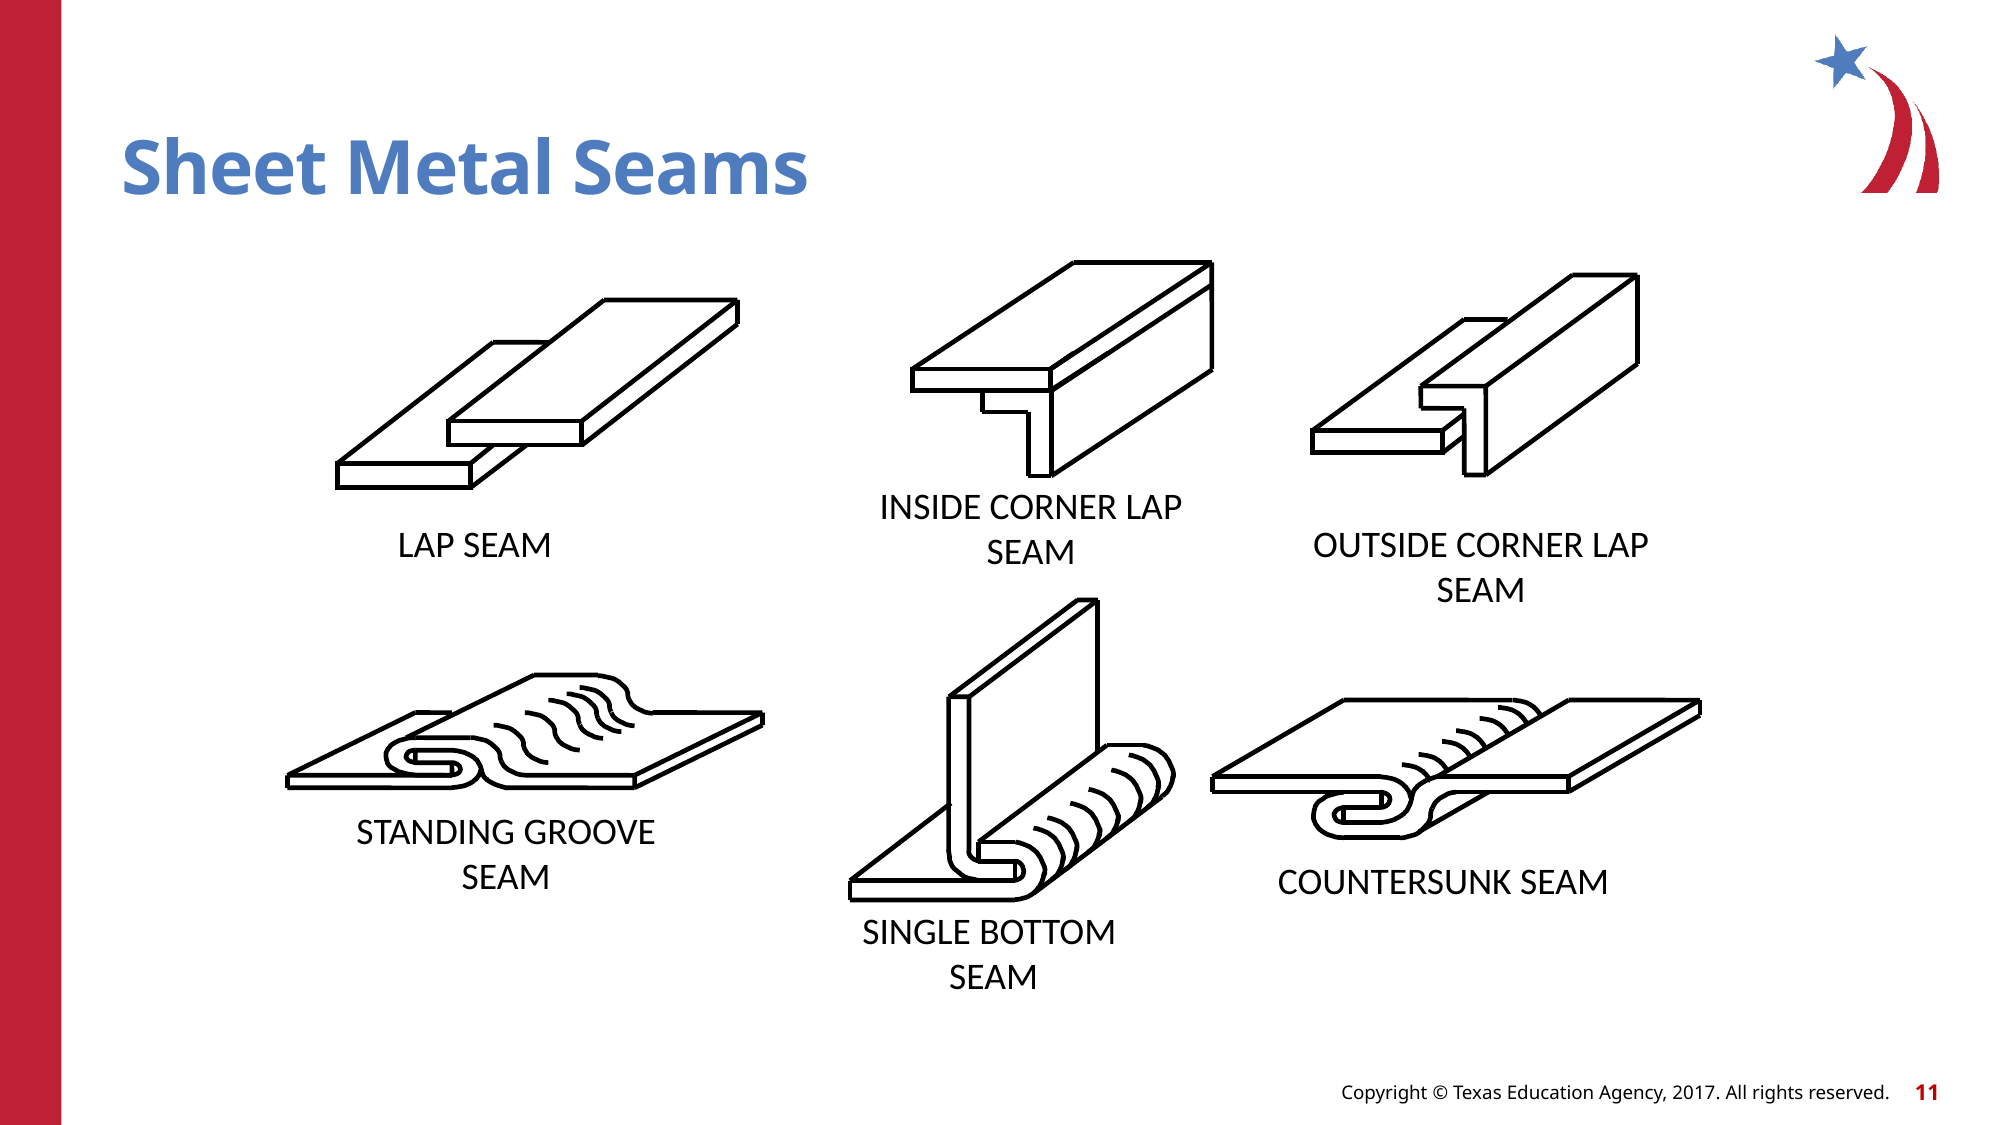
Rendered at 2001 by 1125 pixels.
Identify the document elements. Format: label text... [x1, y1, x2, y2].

text_box INSIDE CORNER LAP SEAM [849, 474, 1213, 580]
text_box COUNTERSUNK SEAM [1262, 849, 1625, 910]
title Sheet Metal Seams [121, 66, 1772, 211]
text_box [1212, 699, 1700, 838]
text_box SINGLE BOTTOM SEAM [812, 899, 1175, 1005]
picture [1814, 34, 1939, 193]
text_box OUTSIDE CORNER LAP SEAM [1287, 512, 1675, 618]
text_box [849, 599, 1174, 900]
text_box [287, 674, 763, 788]
text_box STANDING GROOVE SEAM [324, 799, 688, 905]
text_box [337, 299, 738, 488]
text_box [1312, 274, 1638, 476]
text_box LAP SEAM [350, 512, 600, 573]
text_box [912, 262, 1213, 476]
